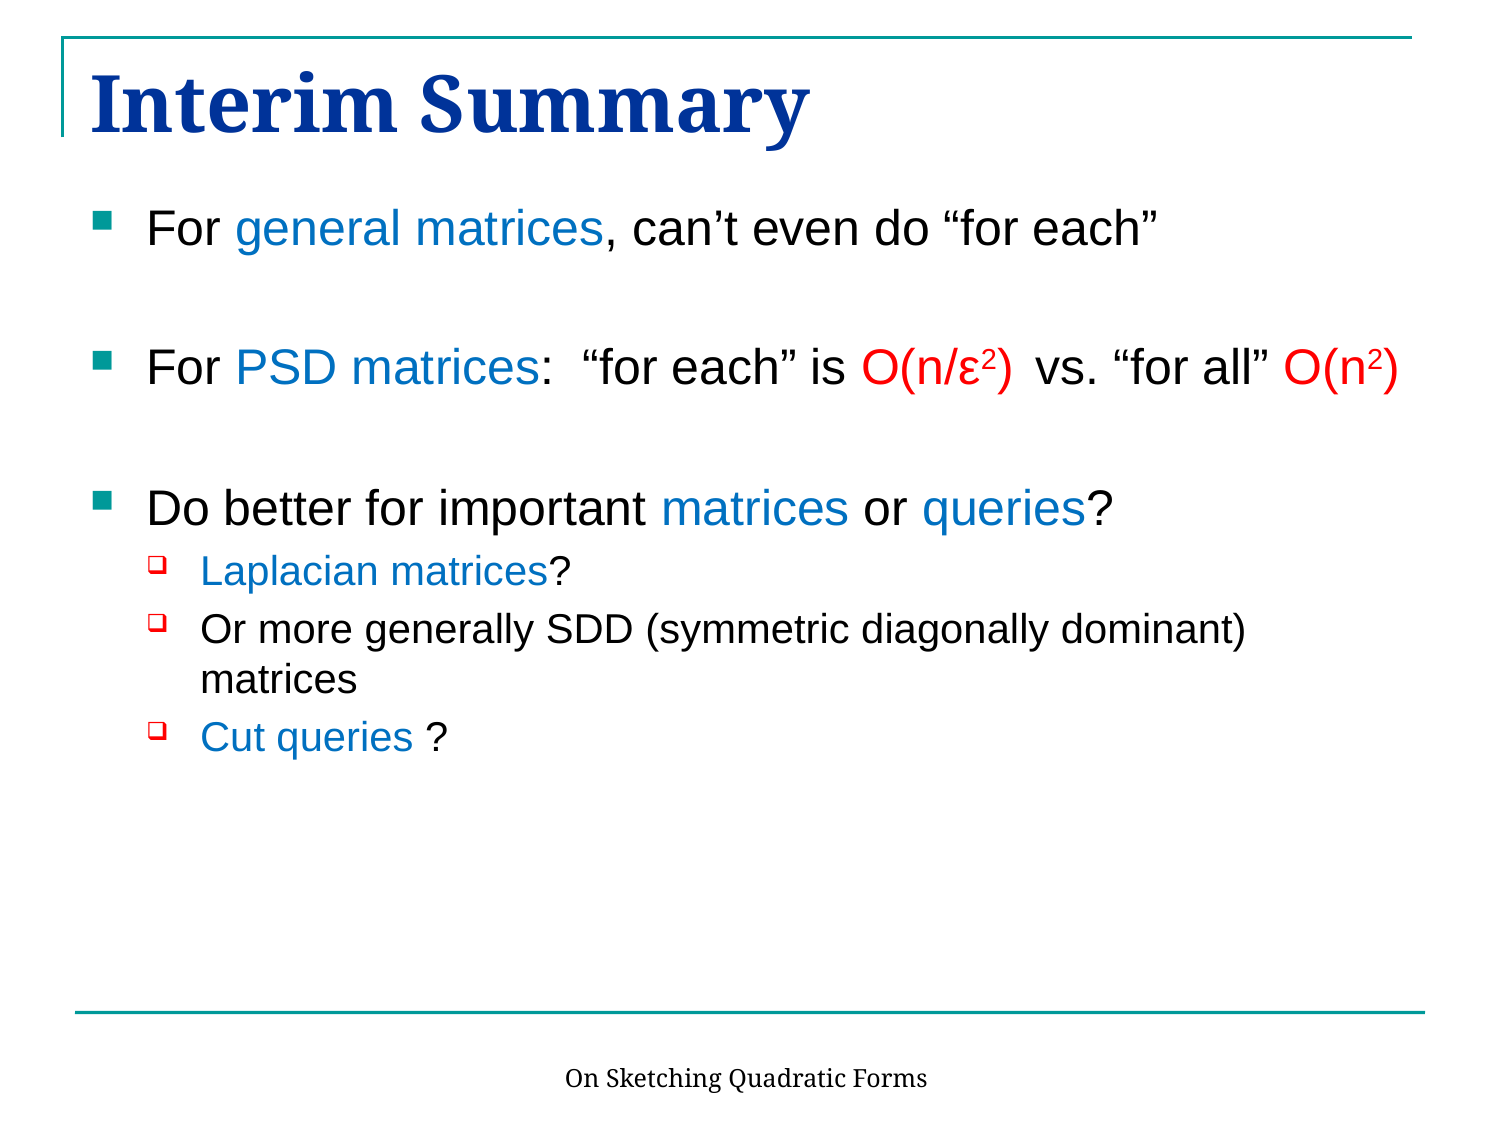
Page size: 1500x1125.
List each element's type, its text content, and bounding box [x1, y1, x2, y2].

title Interim Summary [75, 45, 1425, 163]
footer On Sketching Quadratic Forms [391, 1025, 1102, 1100]
